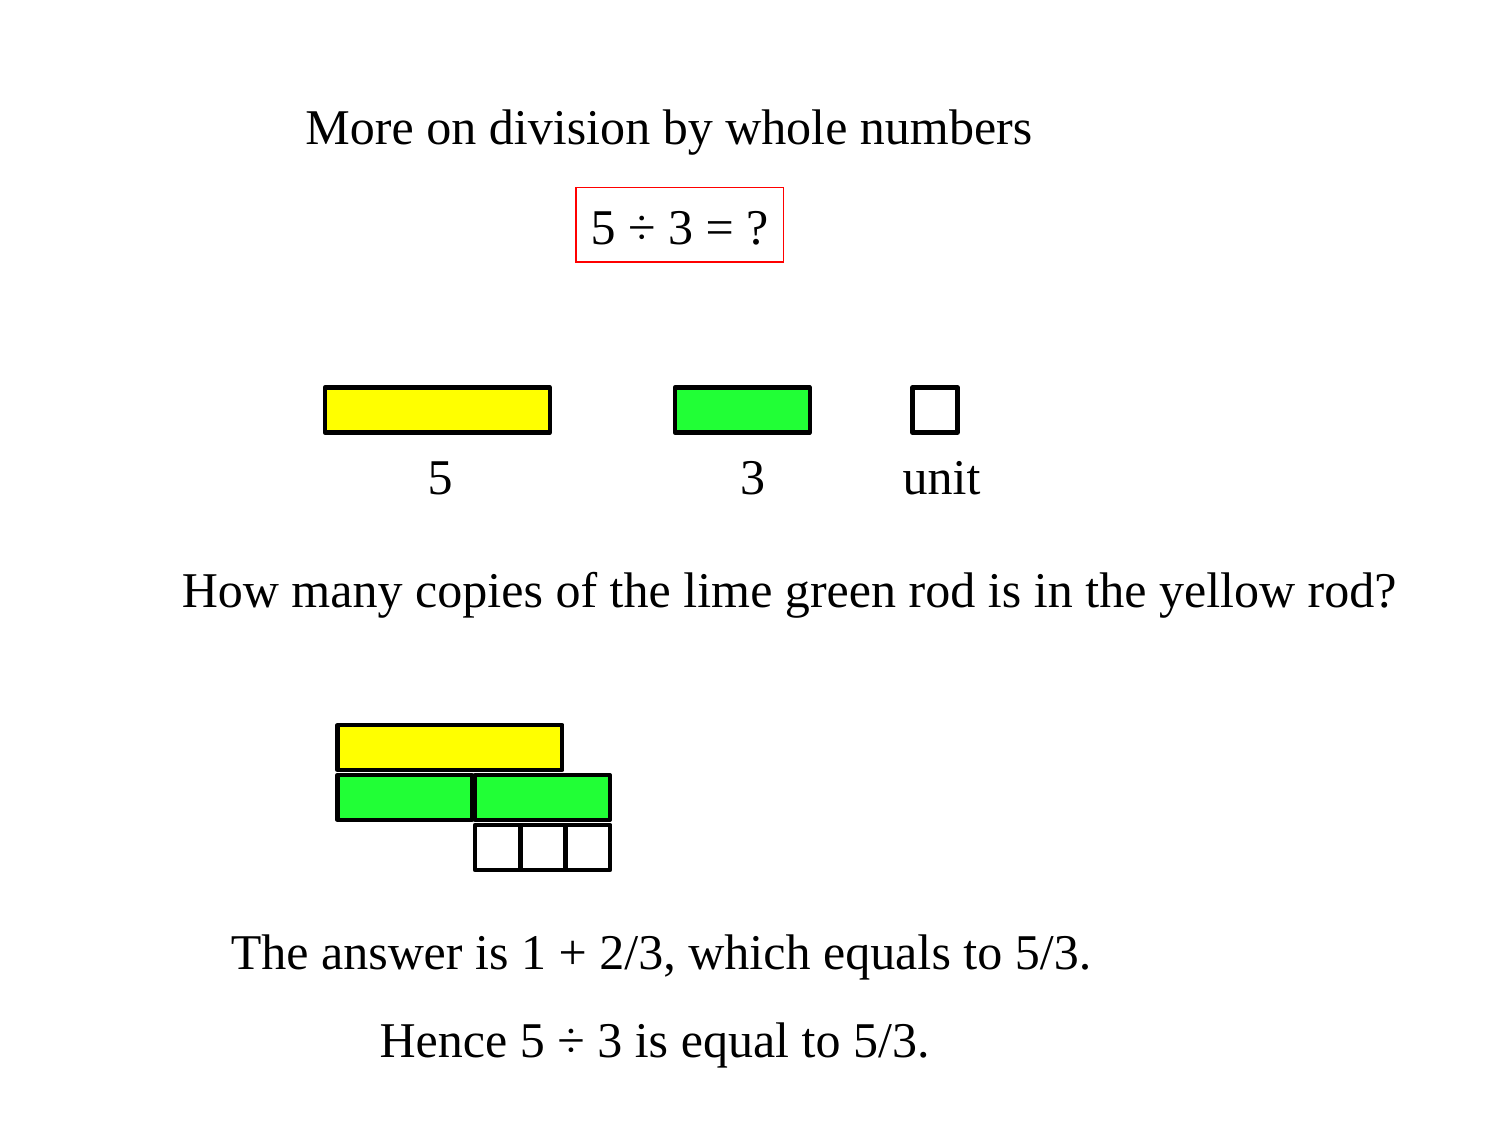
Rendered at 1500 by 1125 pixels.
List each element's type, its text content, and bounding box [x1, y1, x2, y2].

text_box c [473, 823, 522, 872]
text_box unit [887, 437, 996, 513]
text_box [473, 773, 612, 822]
text_box 3 [725, 437, 781, 513]
text_box The answer is 1 + 2/3, which equals to 5/3. [216, 912, 1107, 988]
text_box c [910, 385, 960, 435]
text_box c [563, 823, 612, 872]
text_box [323, 385, 552, 435]
text_box [335, 723, 564, 772]
text_box [335, 773, 473, 822]
text_box [673, 385, 812, 435]
text_box More on division by whole numbers [290, 87, 1048, 163]
text_box 5 [412, 437, 468, 513]
text_box c [522, 823, 563, 872]
text_box How many copies of the lime green rod is in the yellow rod? [167, 549, 1413, 625]
text_box Hence 5 ÷ 3 is equal to 5/3. [364, 999, 945, 1075]
text_box 5 ÷ 3 = ? [575, 187, 784, 263]
